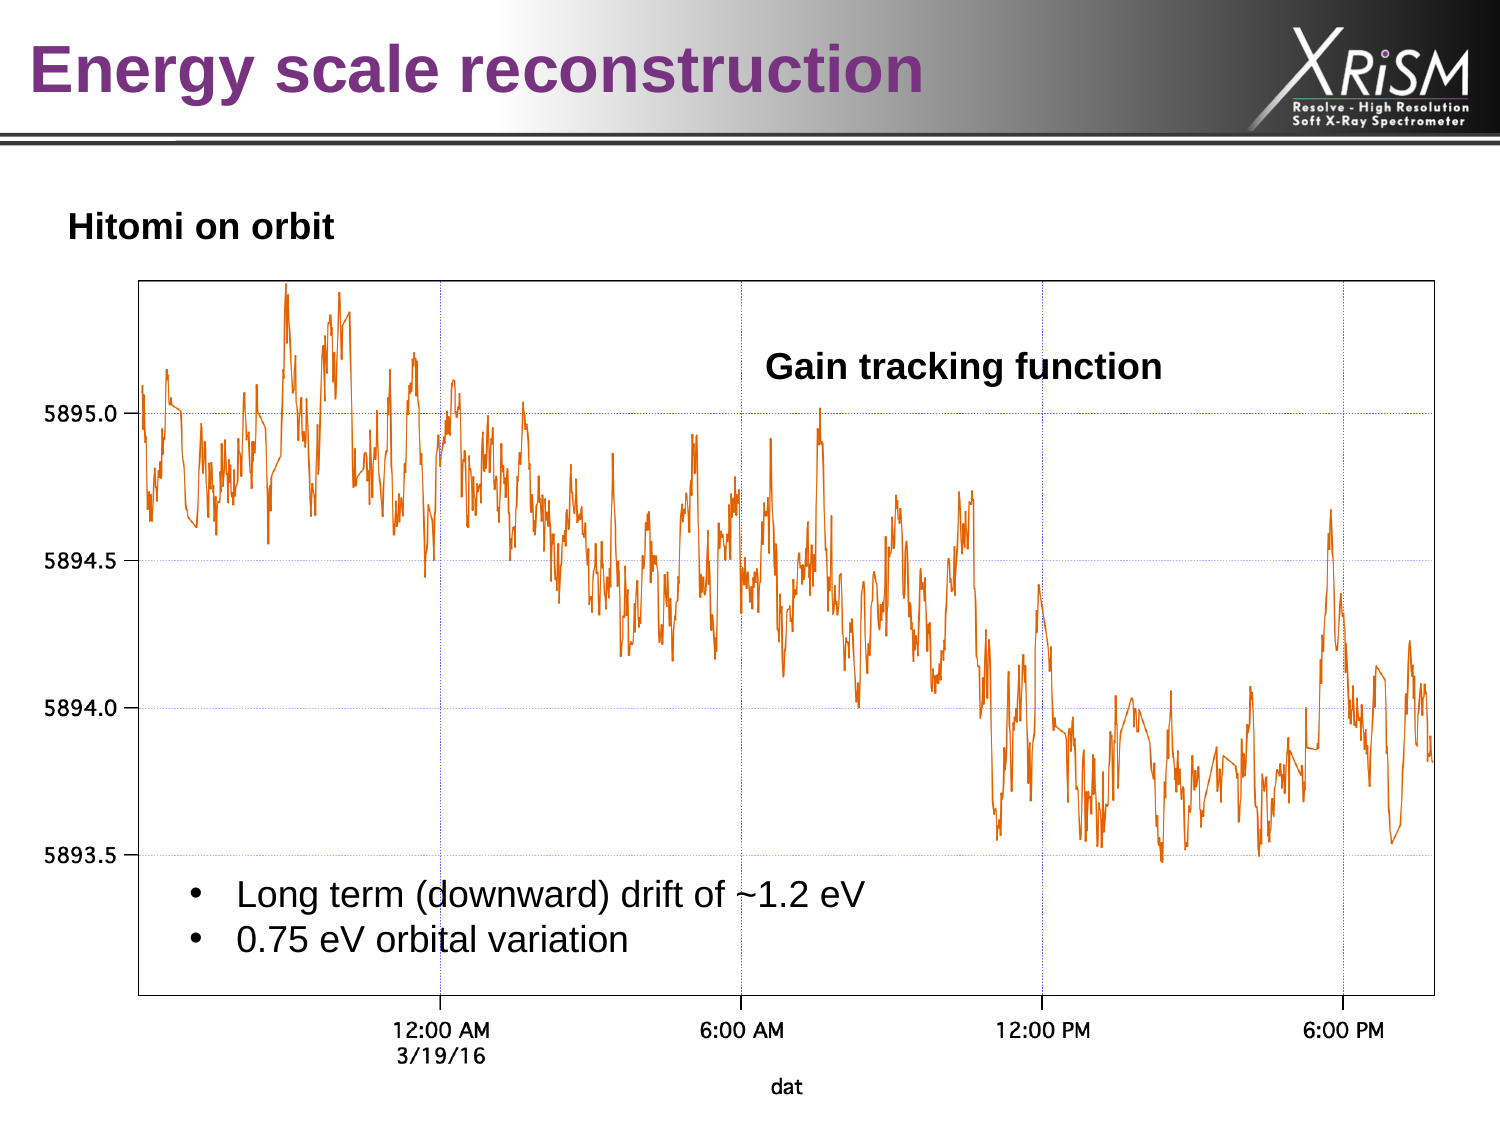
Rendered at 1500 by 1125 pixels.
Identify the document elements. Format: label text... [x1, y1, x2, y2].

title Energy scale reconstruction [15, 0, 1214, 142]
picture [1245, 27, 1471, 131]
picture [0, 257, 1489, 1099]
text_box Hitomi on orbit [52, 194, 203, 257]
